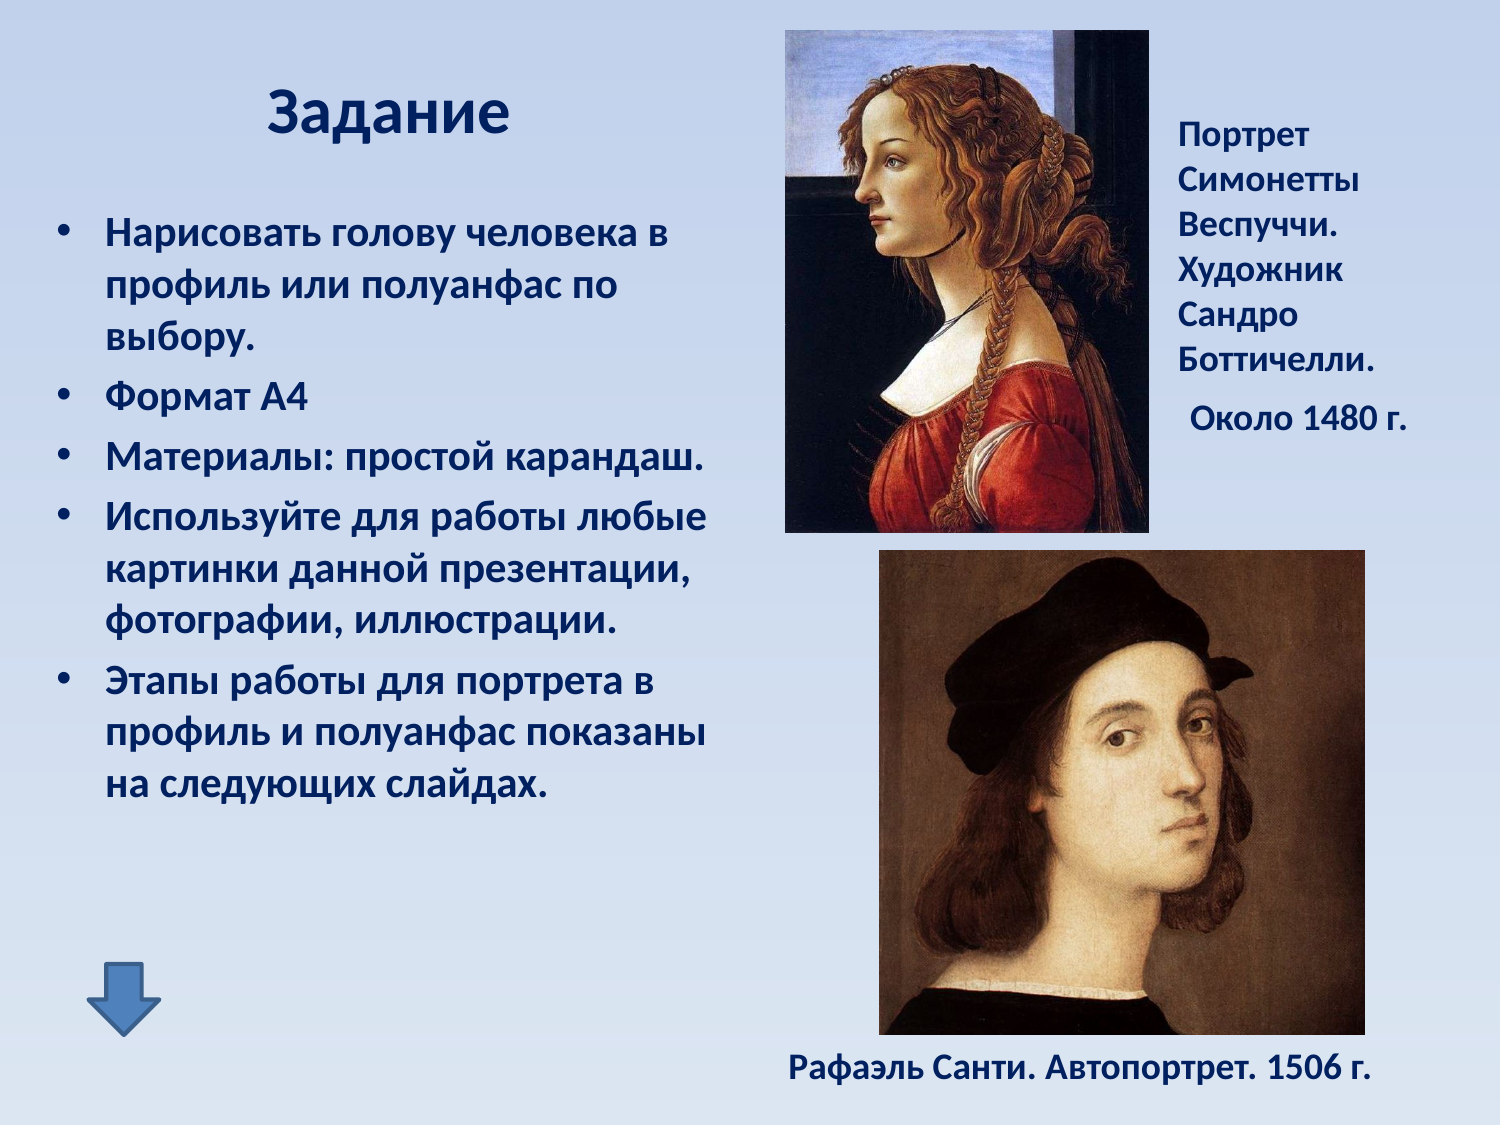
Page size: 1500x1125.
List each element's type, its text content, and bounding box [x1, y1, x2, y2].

text_box Рафаэль Санти. Автопортрет. 1506 г. [773, 1034, 1465, 1095]
text_box Около 1480 г. [1175, 385, 1459, 445]
text_box [86, 961, 162, 1038]
picture [785, 30, 1149, 533]
list Нарисовать голову человека в профиль или полуанфас по выбору. Формат А4 Материалы: простой карандаш. Используйте для работы любые картинки данной презентации, фотографии, иллюстрации. Этапы работы для портрета в профиль и полуанфас показаны на следующих слайдах. [41, 196, 727, 939]
text_box Портрет Симонетты Веспуччи. Художник Сандро Боттичелли. [1163, 101, 1465, 387]
title Задание [53, 54, 727, 159]
picture [879, 550, 1365, 1036]
